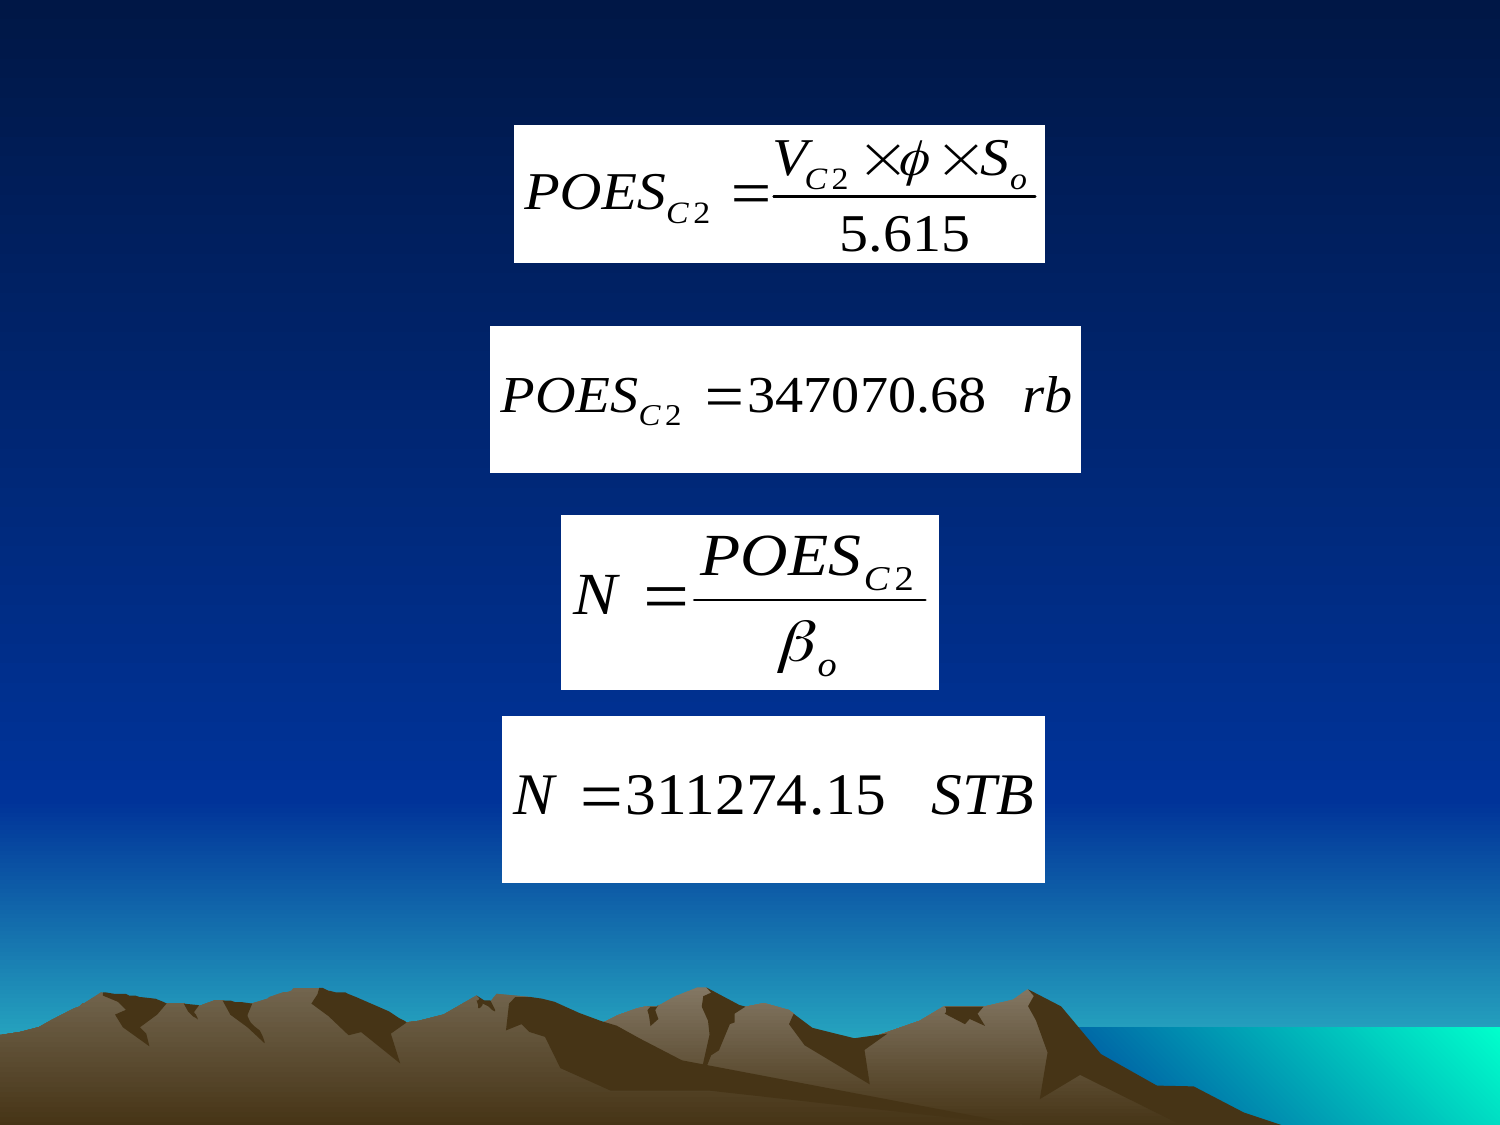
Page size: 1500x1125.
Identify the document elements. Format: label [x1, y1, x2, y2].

text_box [560, 515, 940, 690]
text_box [501, 715, 1046, 884]
text_box [489, 326, 1081, 474]
text_box [513, 125, 1046, 264]
